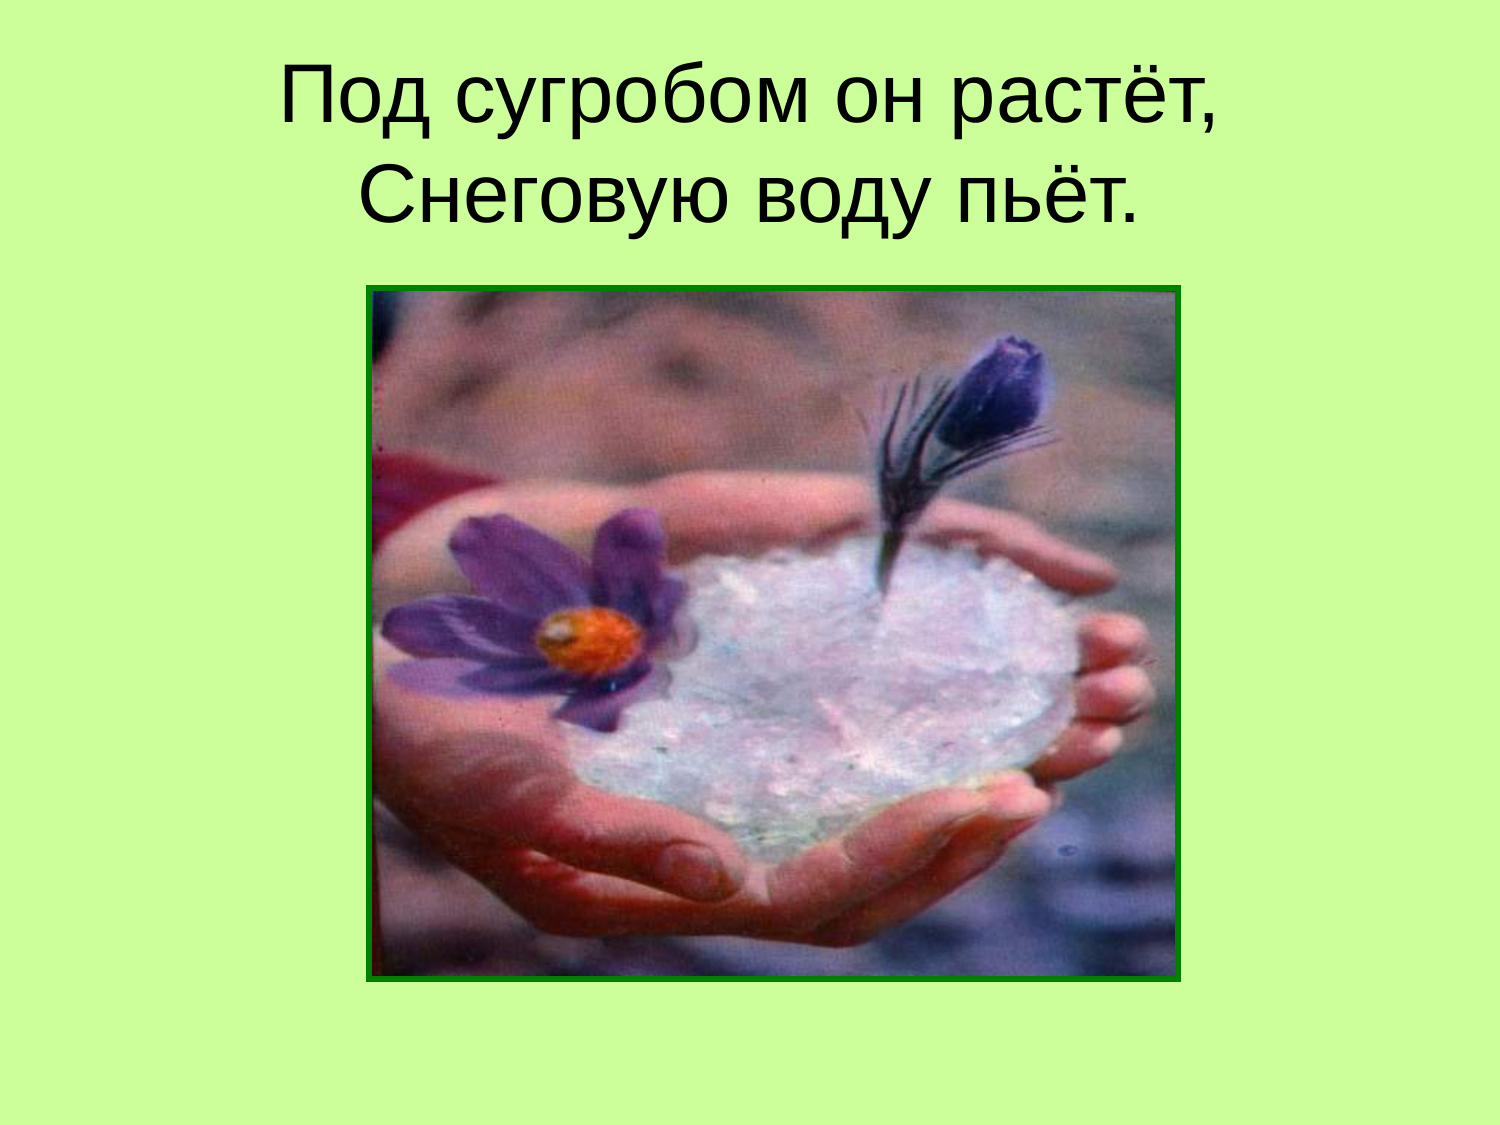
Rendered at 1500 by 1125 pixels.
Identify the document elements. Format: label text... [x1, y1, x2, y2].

title Под сугробом он растёт, Снеговую воду пьёт. [75, 45, 1425, 233]
picture [371, 290, 1175, 977]
